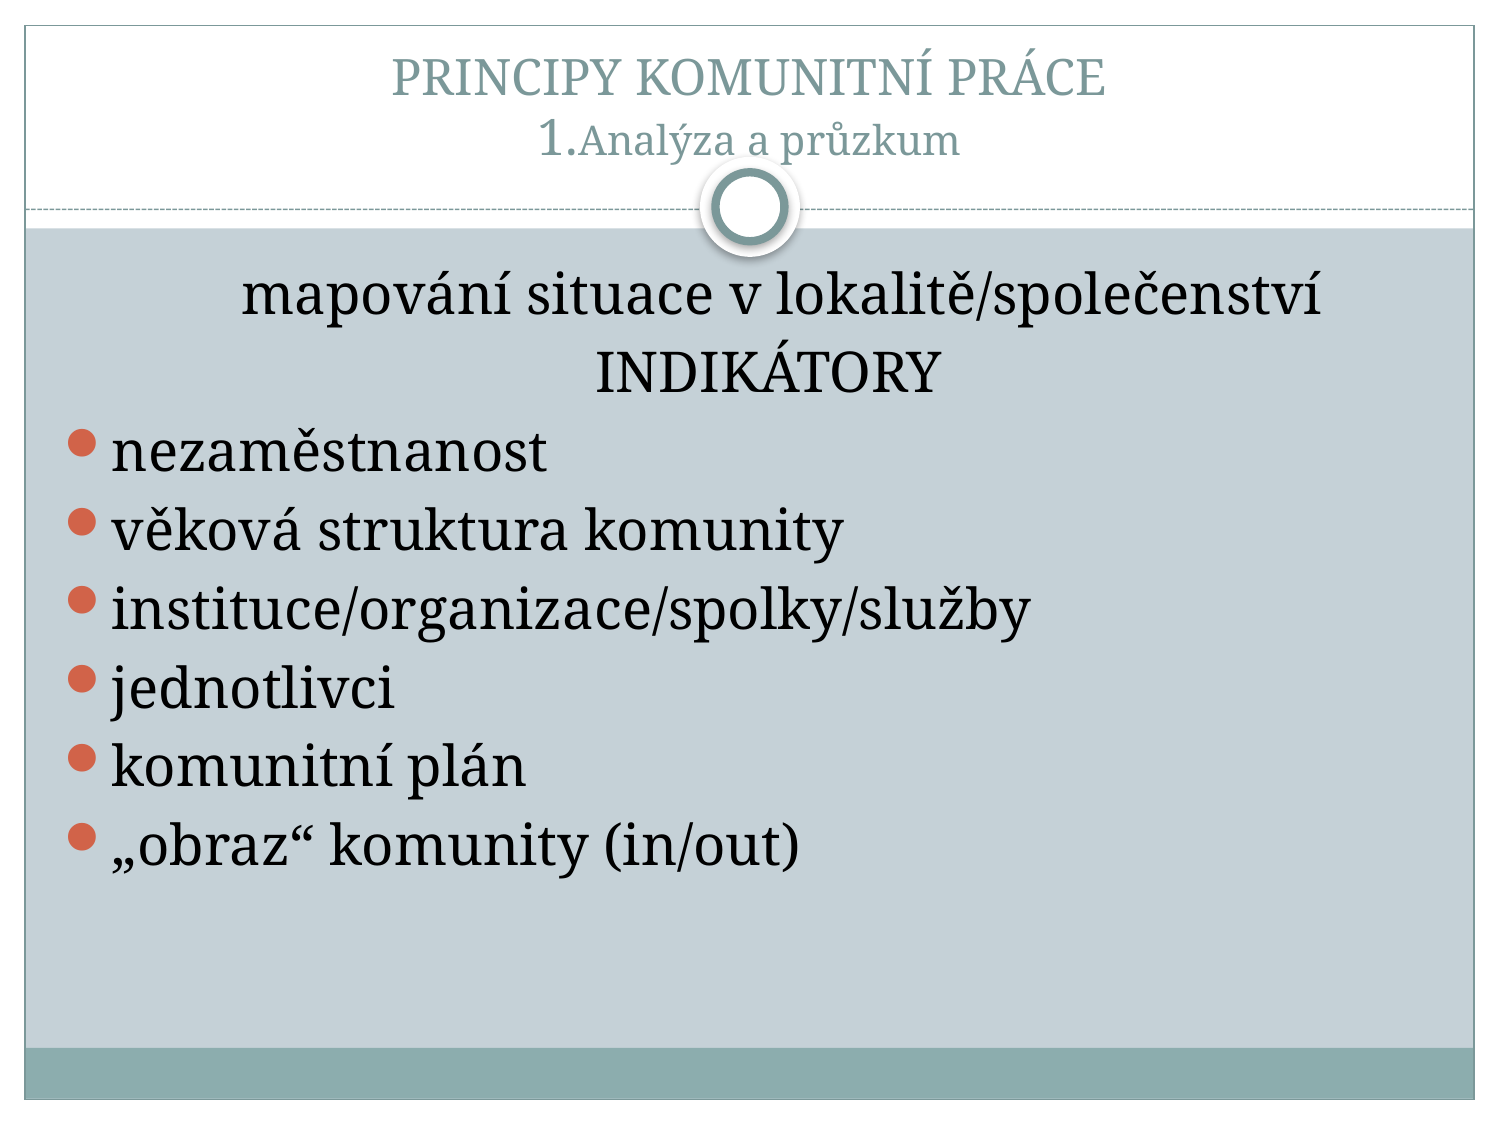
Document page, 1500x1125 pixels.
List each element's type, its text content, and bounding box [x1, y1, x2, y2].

title PRINCIPY KOMUNITNÍ PRÁCE 1.Analýza a průzkum [49, 37, 1450, 173]
list mapování situace v lokalitě/společenství INDIKÁTORY nezaměstnanost věková struktura komunity instituce/organizace/spolky/služby jednotlivci komunitní plán „obraz“ komunity (in/out) [49, 250, 1445, 1001]
